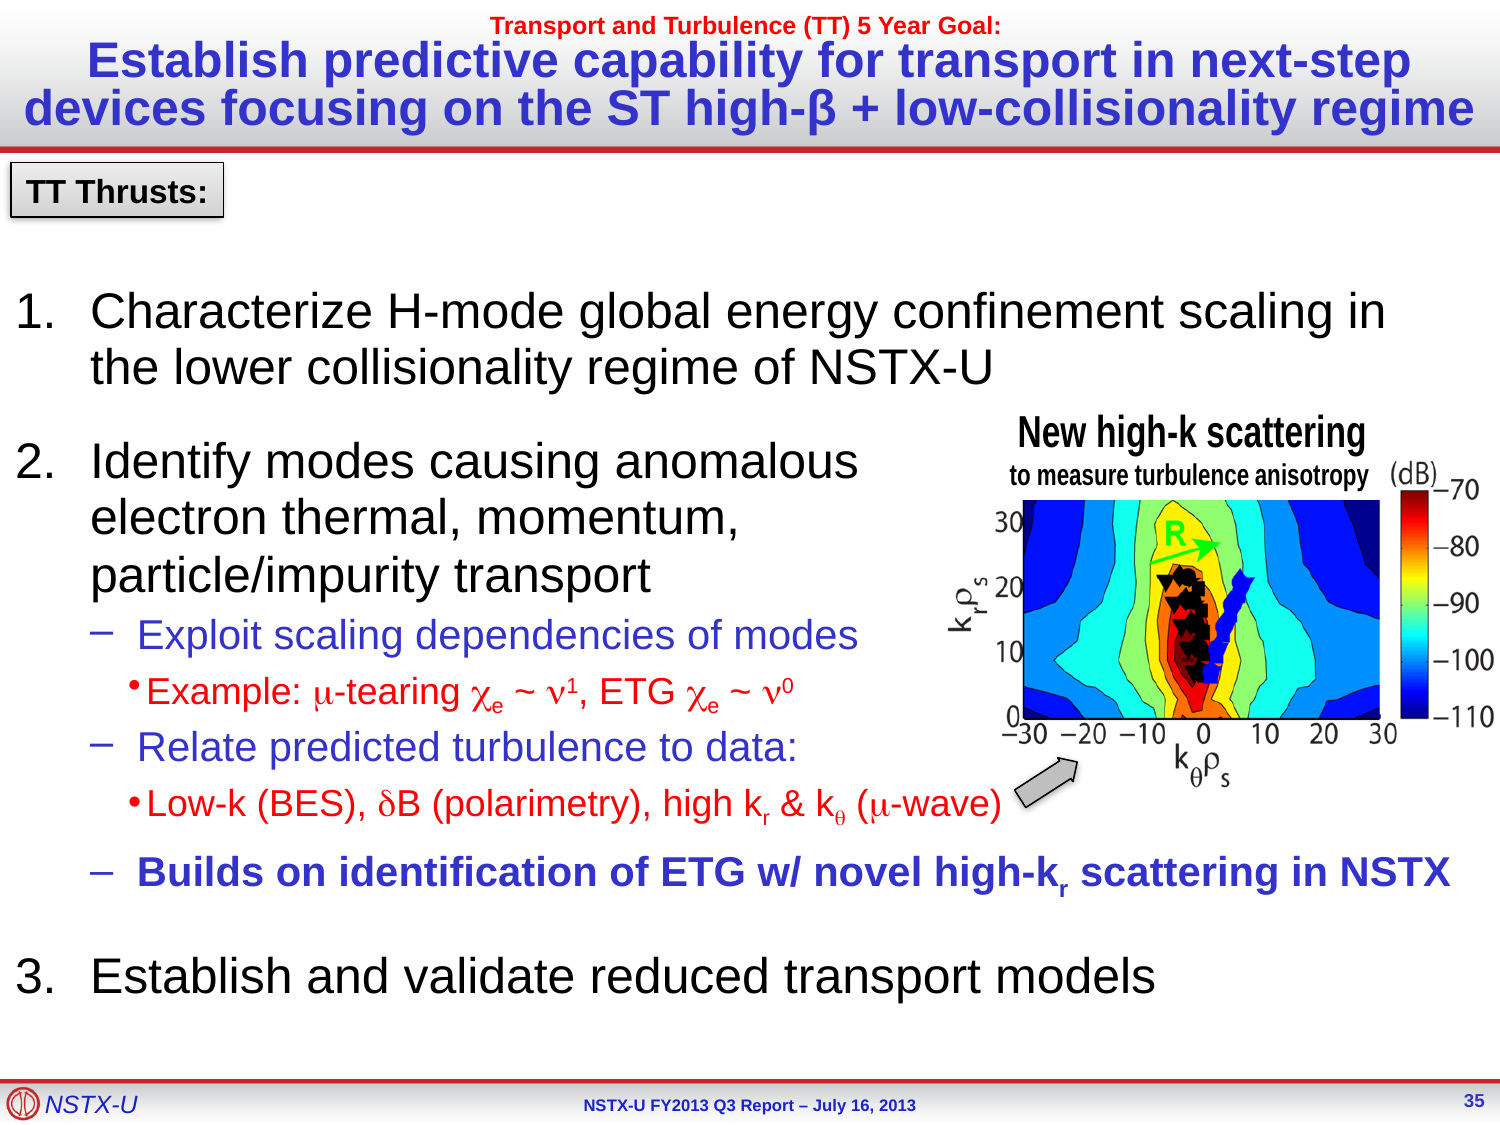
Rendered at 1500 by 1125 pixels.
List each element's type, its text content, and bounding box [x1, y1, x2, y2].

picture [930, 387, 1500, 801]
slide_number 35 [1374, 1087, 1500, 1113]
title Transport and Turbulence (TT) 5 Year Goal: Establish predictive capability for transport in next-step devices focusing on the ST high-β + low-collisionality regime [0, 0, 1500, 151]
text_box TT Thrusts: [10, 162, 224, 218]
picture [0, 1079, 1500, 1125]
list Characterize H-mode global energy confinement scaling in the lower collisionality regime of NSTX-U [0, 274, 1463, 413]
text_box Identify modes causing anomalous electron thermal, momentum, particle/impurity transport Exploit scaling dependencies of modes Example: m-tearing ce ~ n1, ETG ce ~ n0 Relate predicted turbulence to data: Low-k (BES), dB (polarimetry), high kr & kq (m-wave) [0, 425, 1025, 925]
text_box Builds on identification of ETG w/ novel high-kr scattering in NSTX Establish and validate reduced transport models [1025, 837, 1500, 913]
